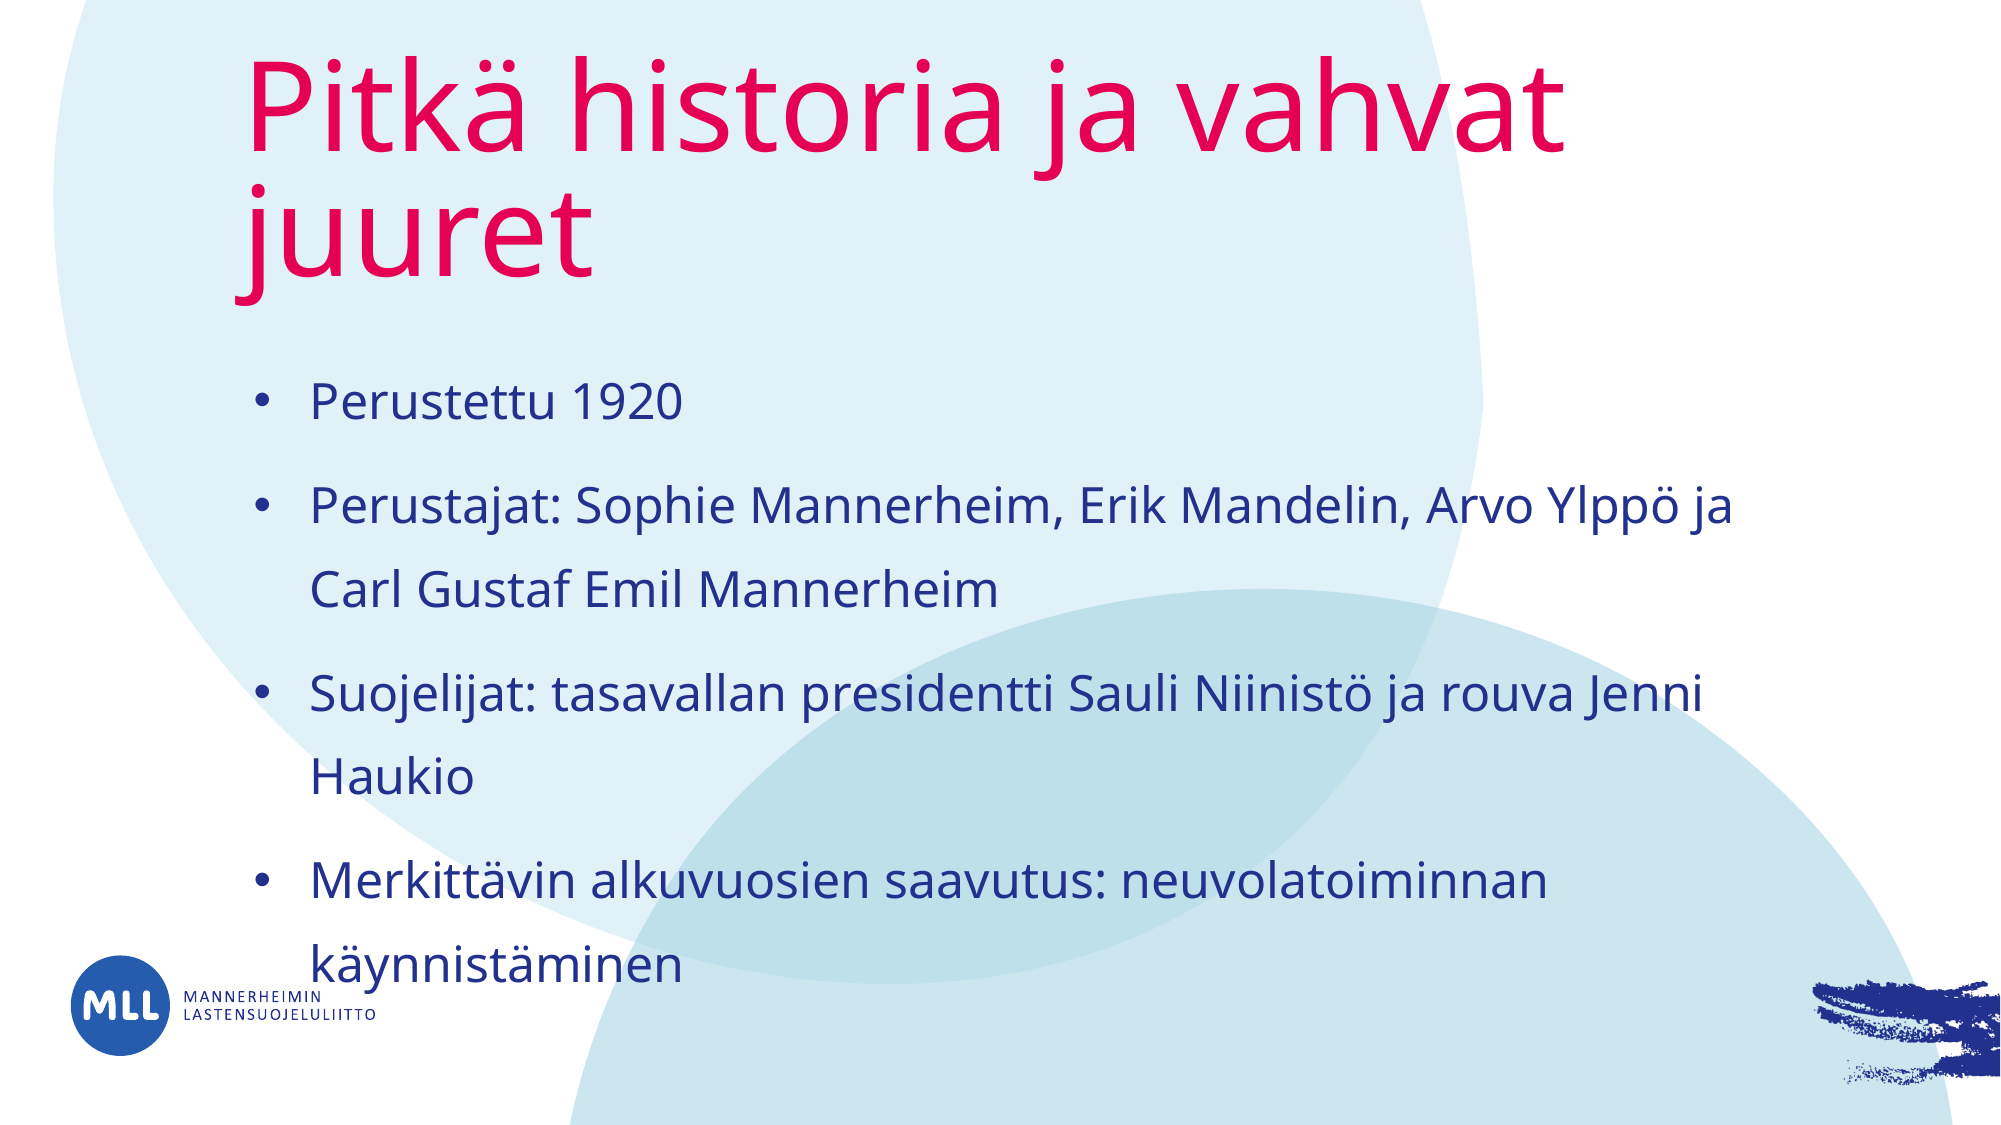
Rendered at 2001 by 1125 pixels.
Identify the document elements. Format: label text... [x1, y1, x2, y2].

picture [1783, 914, 2001, 1125]
title Pitkä historia ja vahvat juuret [242, 91, 1857, 309]
list Perustettu 1920 Perustajat: Sophie Mannerheim, Erik Mandelin, Arvo Ylppö ja Carl Gustaf Emil Mannerheim Suojelijat: tasavallan presidentti Sauli Niinistö ja rouva Jenni Haukio Merkittävin alkuvuosien saavutus: neuvolatoiminnan käynnistäminen [238, 338, 1800, 856]
